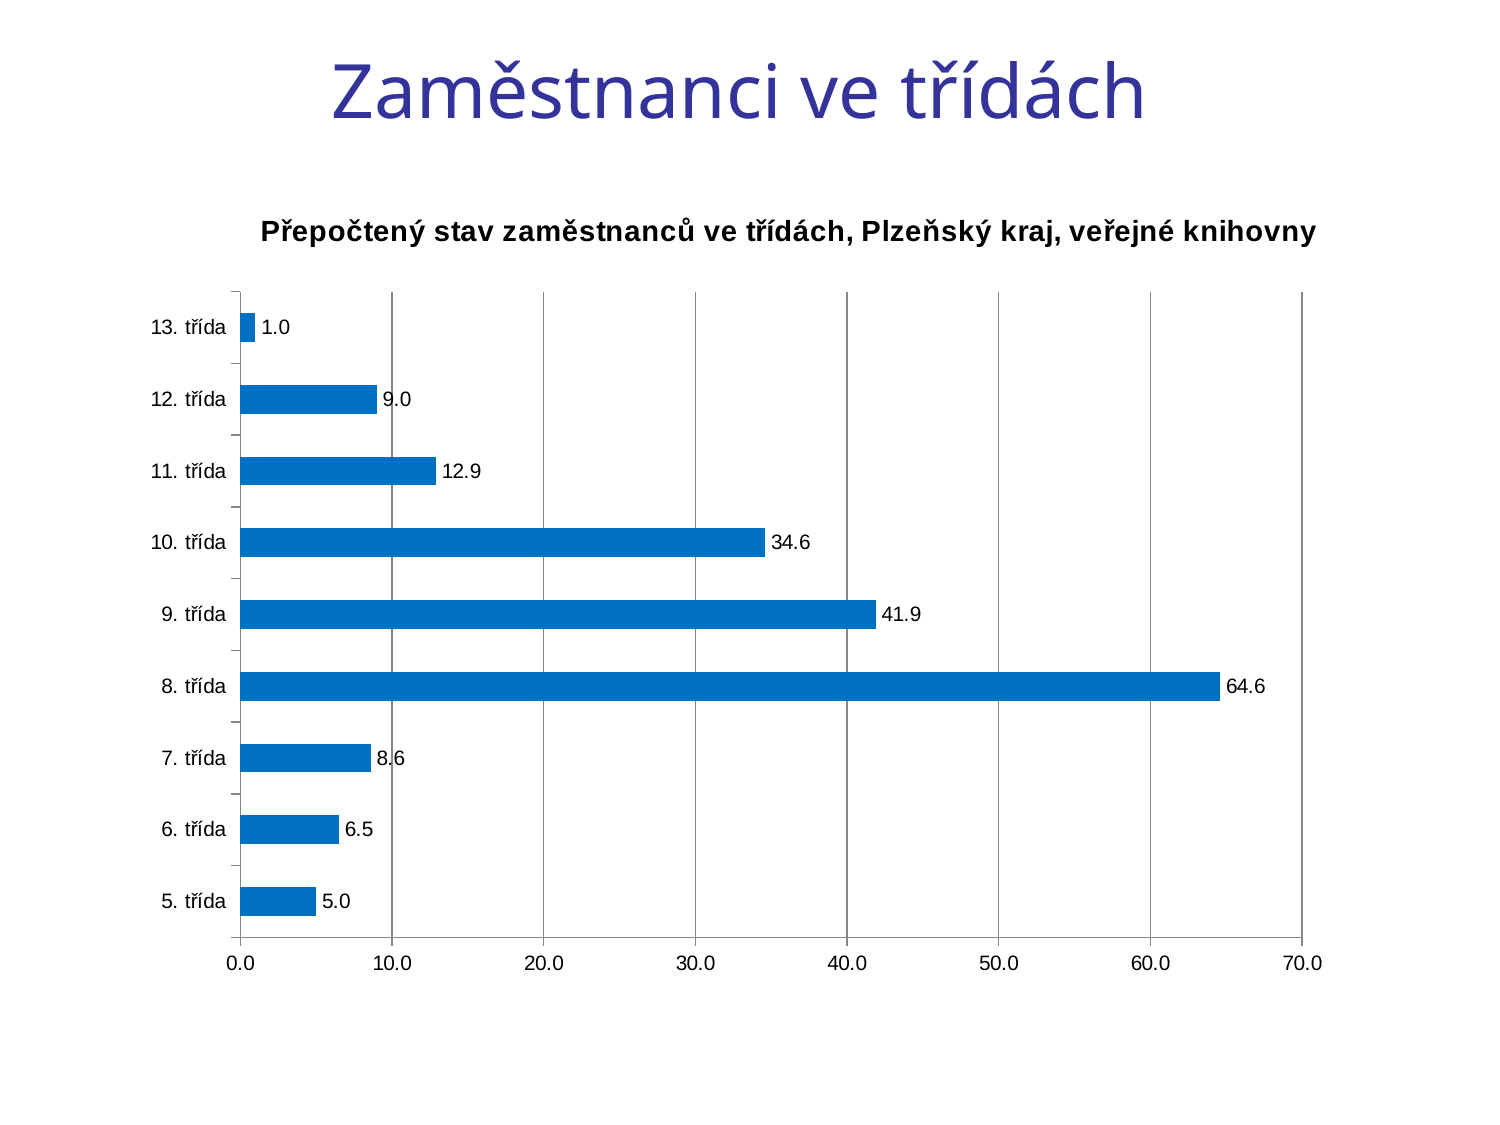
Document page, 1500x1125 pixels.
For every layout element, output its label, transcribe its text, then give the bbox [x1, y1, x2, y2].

chart [74, 196, 1426, 1006]
title Zaměstnanci ve třídách [64, 31, 1415, 147]
